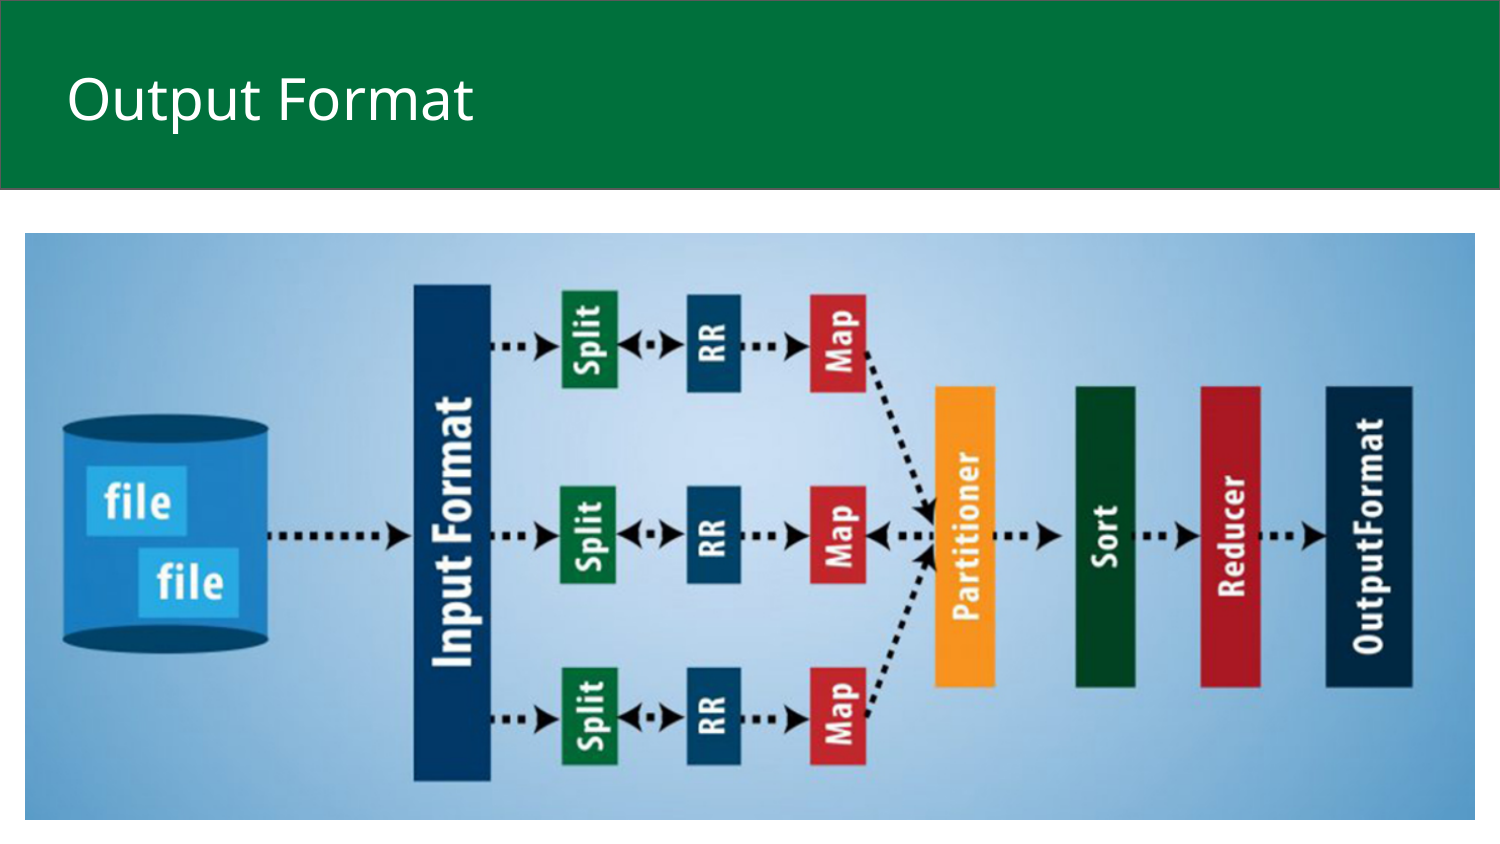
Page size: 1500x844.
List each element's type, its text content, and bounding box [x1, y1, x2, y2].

picture [25, 233, 1475, 820]
title Output Format [51, 47, 1449, 142]
